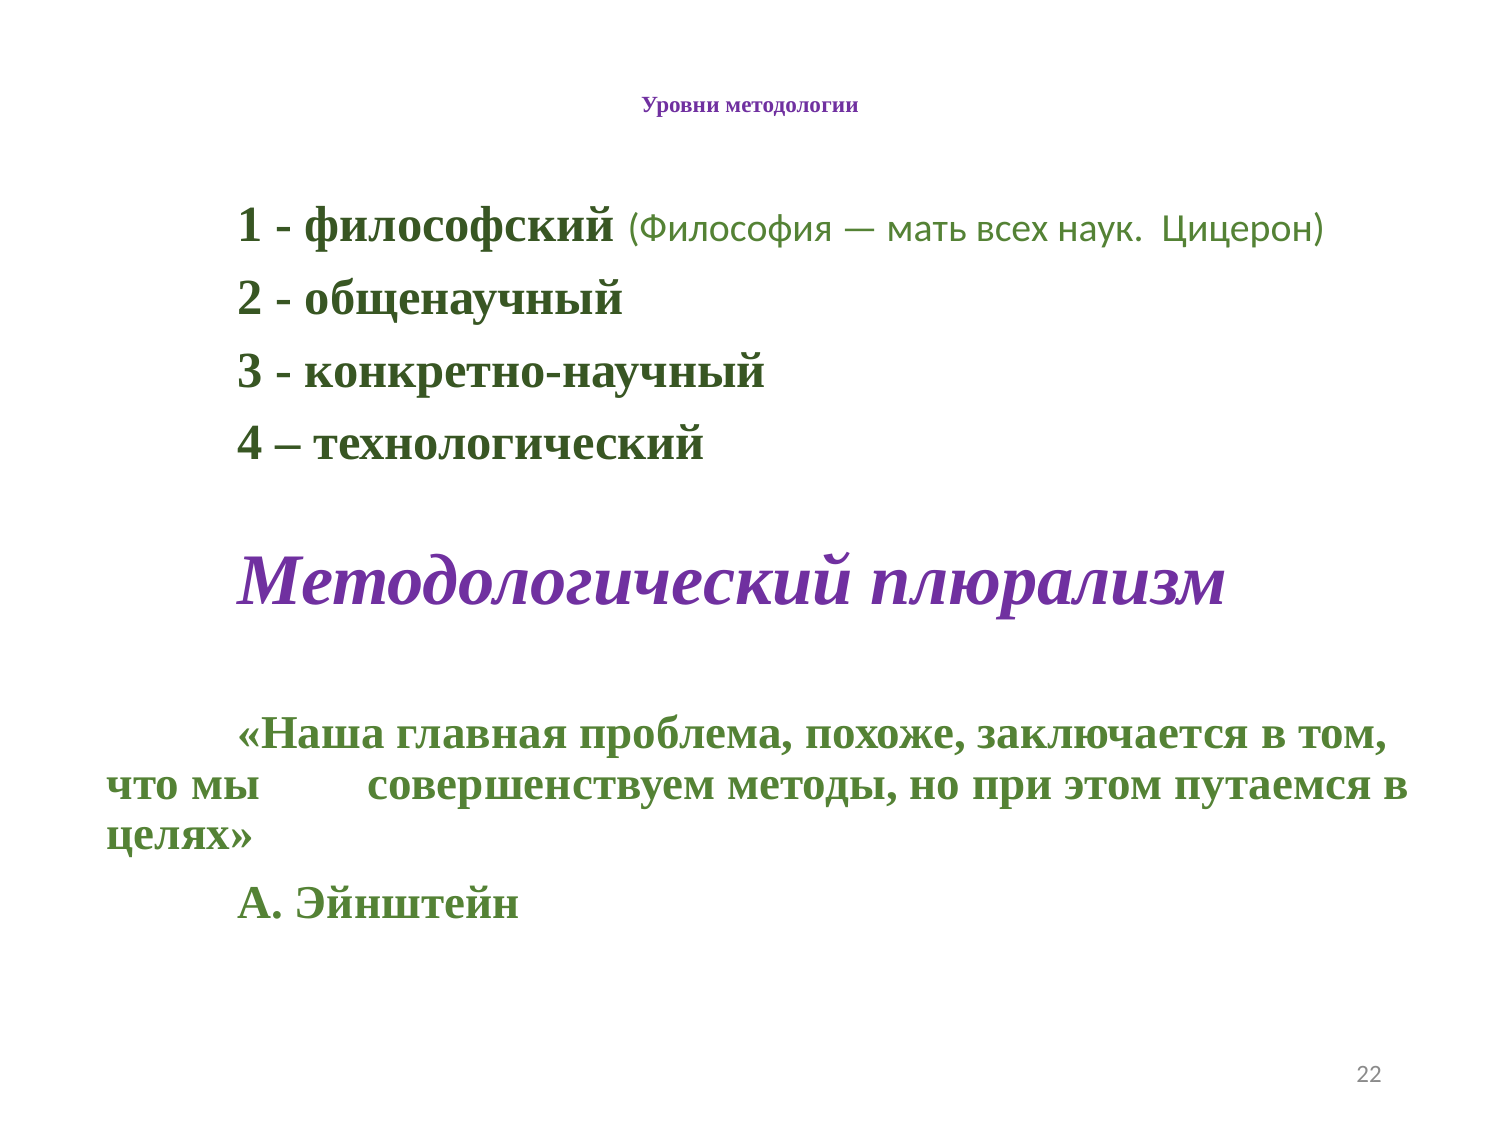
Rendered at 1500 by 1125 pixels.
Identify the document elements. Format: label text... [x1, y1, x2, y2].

slide_number 22 [1059, 1042, 1397, 1103]
list 1 - философский (Философия — мать всех наук. Цицерон) 2 - общенаучный 3 - конкретно-научный 4 – технологический Методологический плюрализм «Наша главная проблема, похоже, заключается в том, что мы совершенствуем методы, но при этом путаемся в целях» А. Эйнштейн [91, 133, 1452, 1043]
title Уровни методологии [103, 59, 1397, 133]
